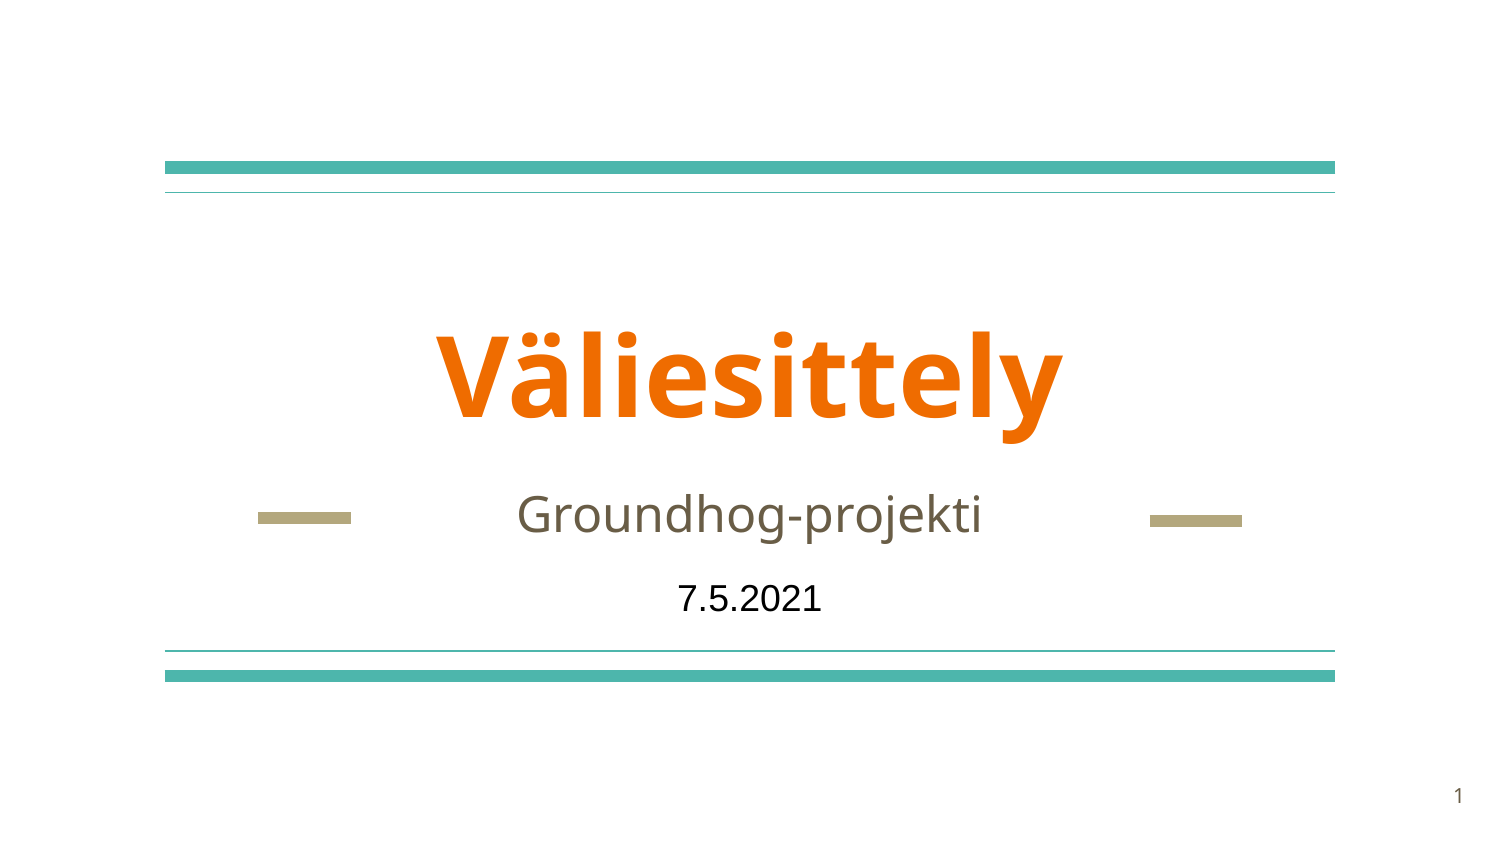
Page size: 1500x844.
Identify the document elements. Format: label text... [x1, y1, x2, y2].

title Väliesittely [164, 287, 1336, 456]
subtitle Groundhog-projekti [350, 467, 1150, 598]
slide_number ‹#› [1389, 764, 1480, 830]
text_box 7.5.2021 [420, 559, 1080, 635]
